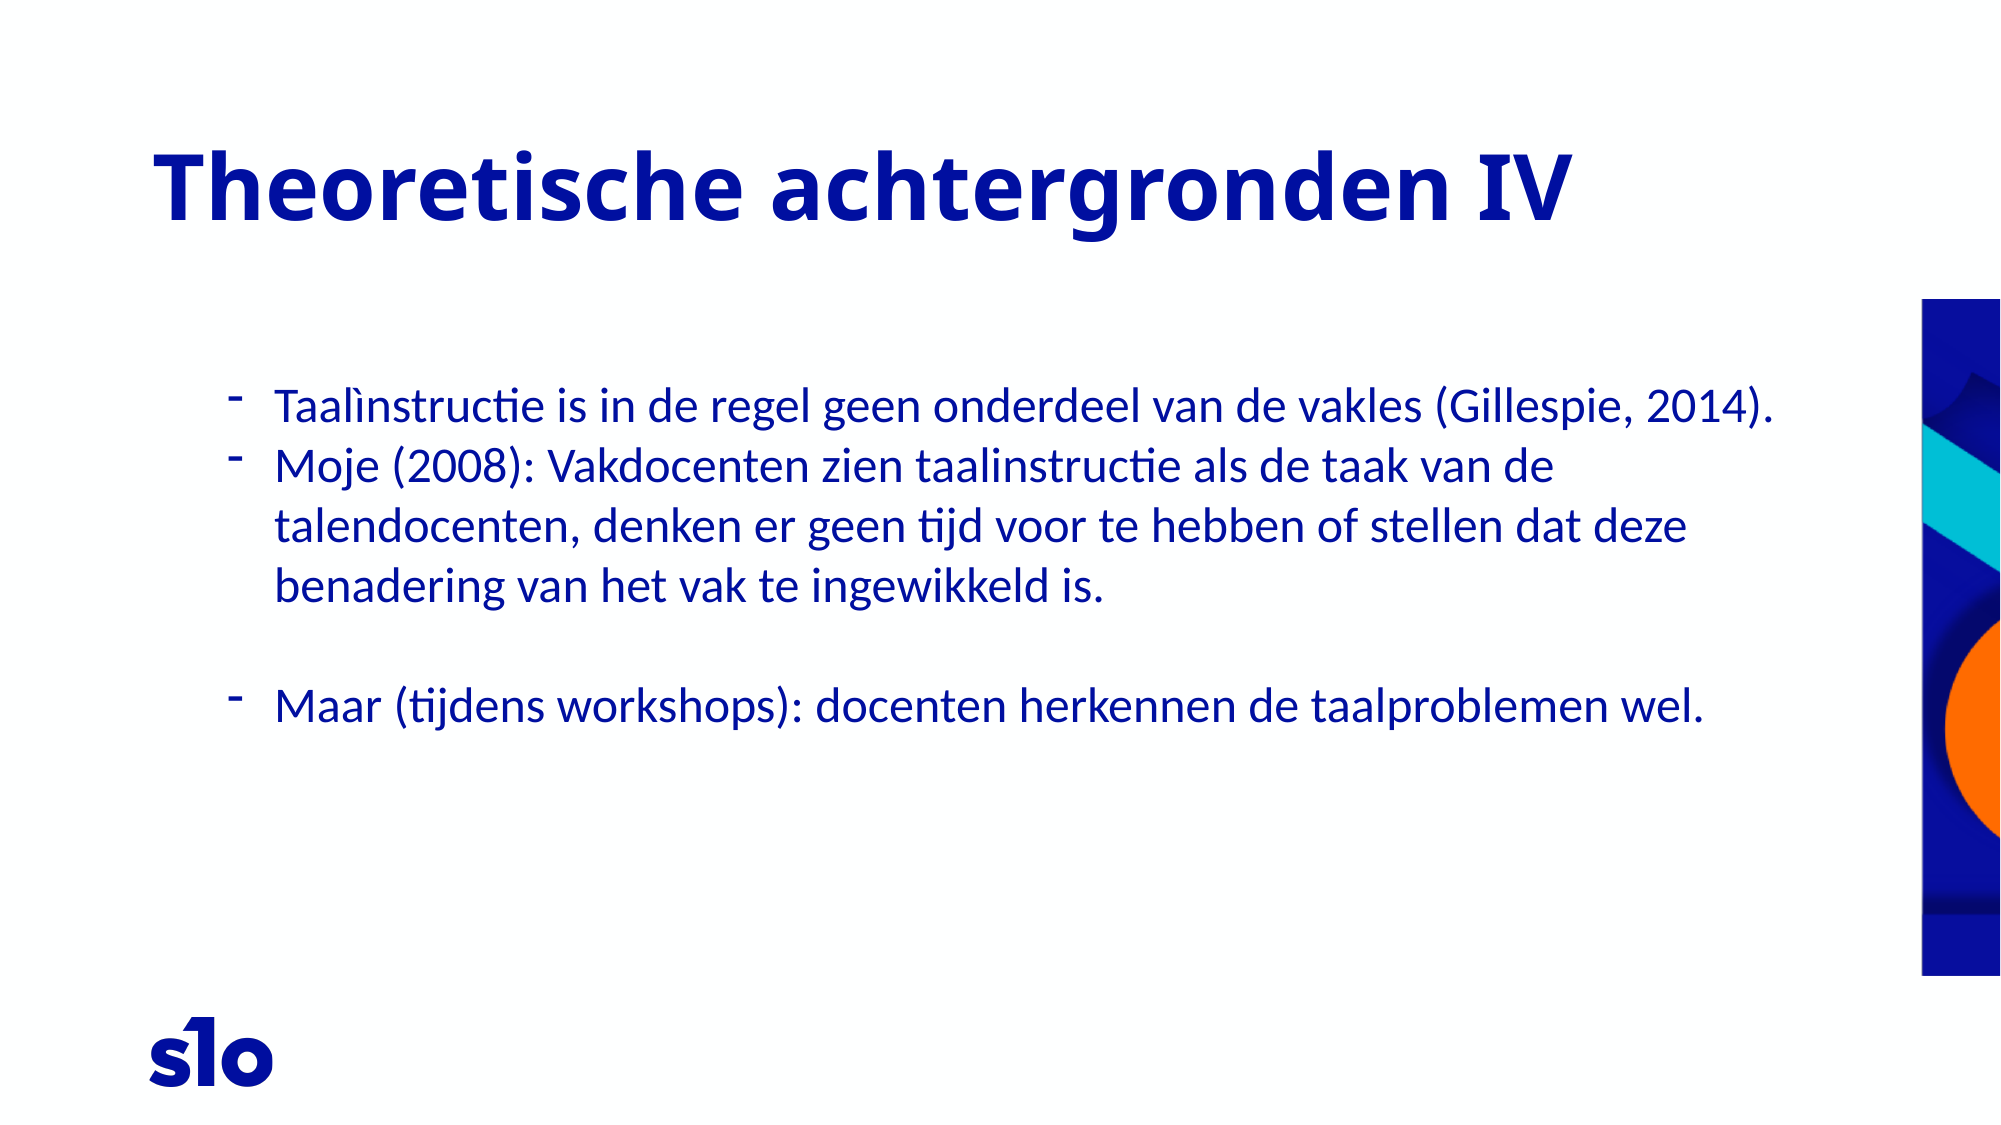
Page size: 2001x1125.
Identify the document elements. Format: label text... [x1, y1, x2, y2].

text_box Taalìnstructie is in de regel geen onderdeel van de vakles (Gillespie, 2014). Moje (2008): Vakdocenten zien taalinstructie als de taak van de talendocenten, denken er geen tijd voor te hebben of stellen dat deze benadering van het vak te ingewikkeld is. Maar (tijdens workshops): docenten herkennen de taalproblemen wel. [137, 364, 1831, 830]
picture [1912, 299, 2001, 976]
title Theoretische achtergronden IV [137, 104, 1696, 278]
